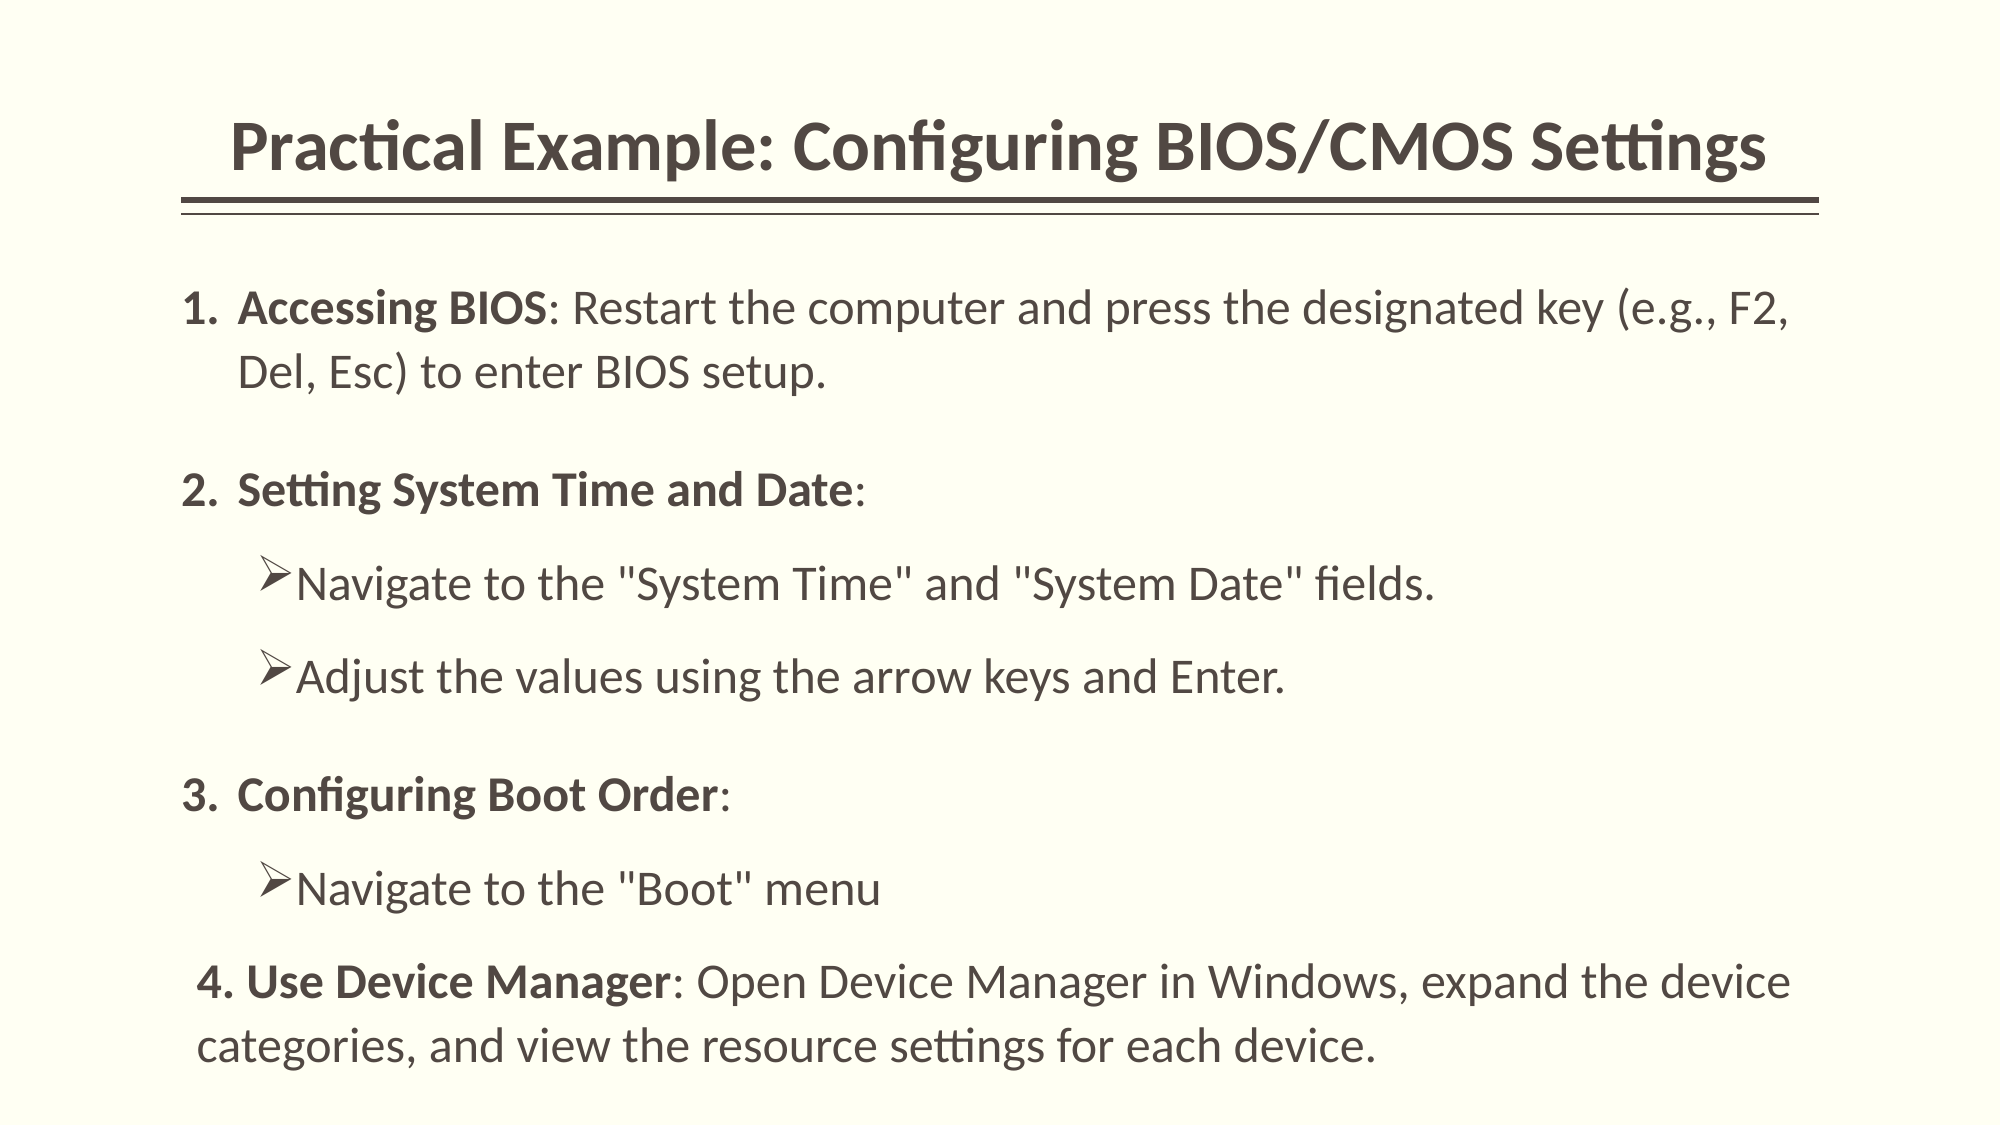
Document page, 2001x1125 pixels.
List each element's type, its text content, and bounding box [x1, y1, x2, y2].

list Accessing BIOS: Restart the computer and press the designated key (e.g., F2, Del, Esc) to enter BIOS setup. Setting System Time and Date: Navigate to the "System Time" and "System Date" fields. Adjust the values using the arrow keys and Enter. Configuring Boot Order: Navigate to the "Boot" menu 4. Use Device Manager: Open Device Manager in Windows, expand the device categories, and view the resource settings for each device. [181, 262, 1819, 1090]
title Practical Example: Configuring BIOS/CMOS Settings [181, 12, 1819, 193]
